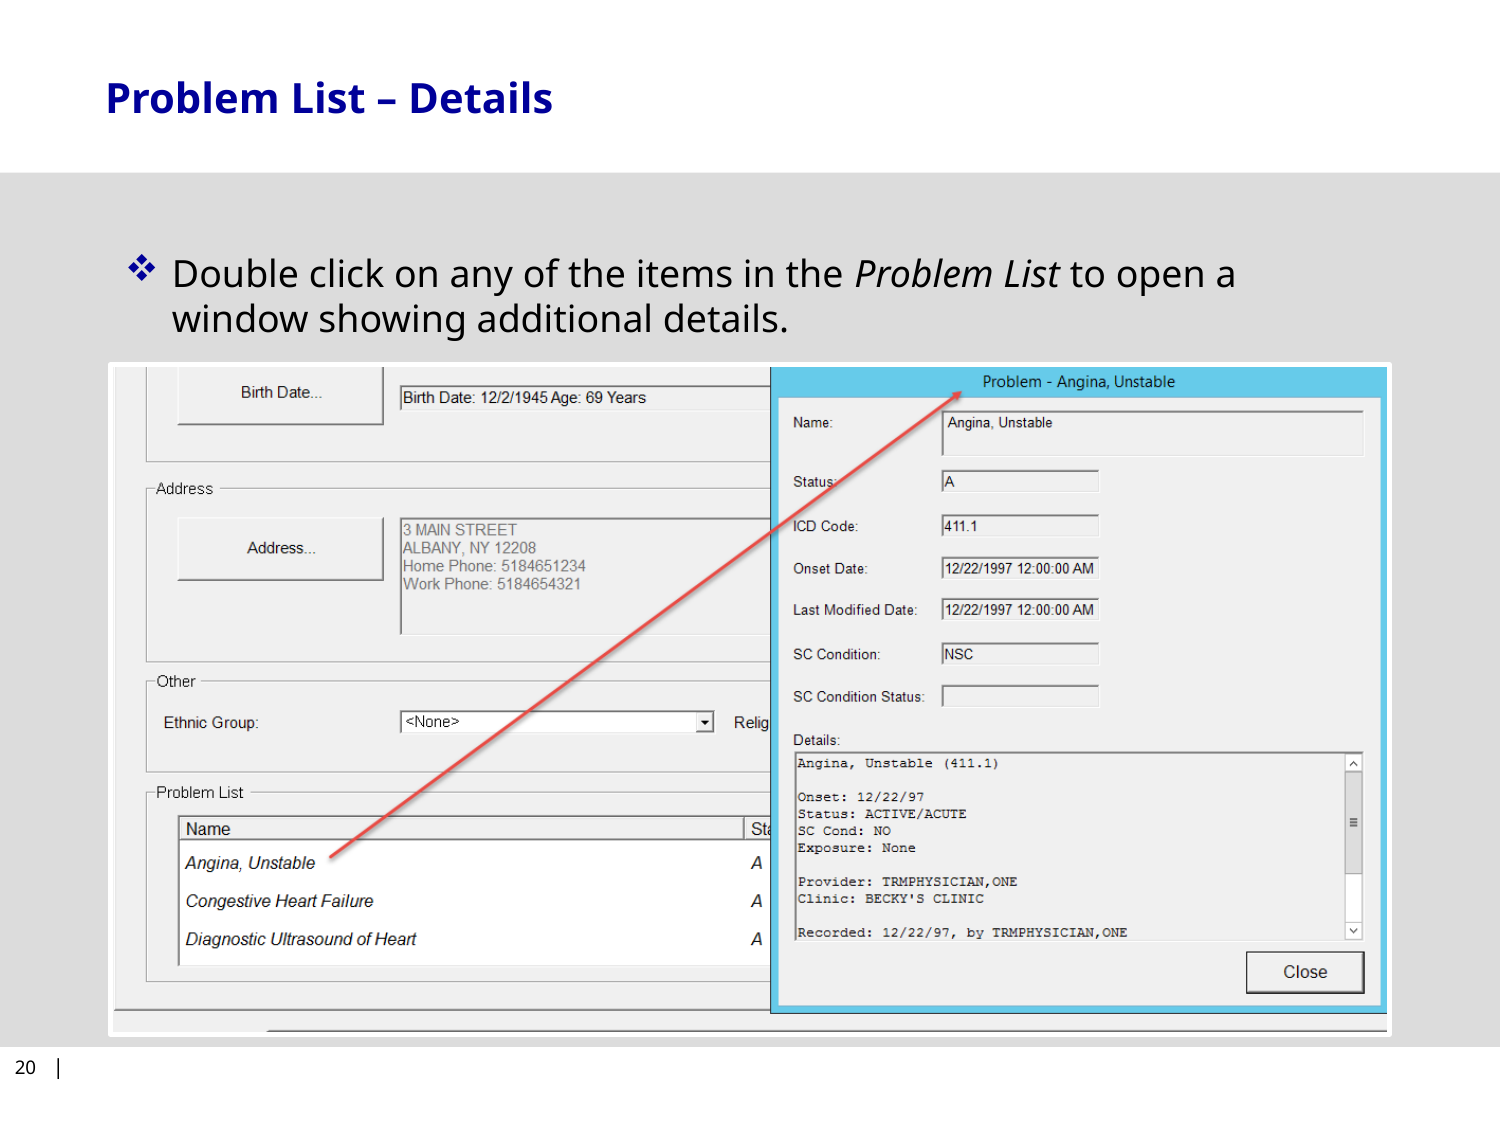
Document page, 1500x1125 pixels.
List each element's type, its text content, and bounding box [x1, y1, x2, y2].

title Problem List – Details [104, 54, 1155, 160]
text_box Double click on any of the items in the Problem List to open a window showing additional details. [124, 250, 1325, 351]
picture [112, 366, 1388, 1033]
